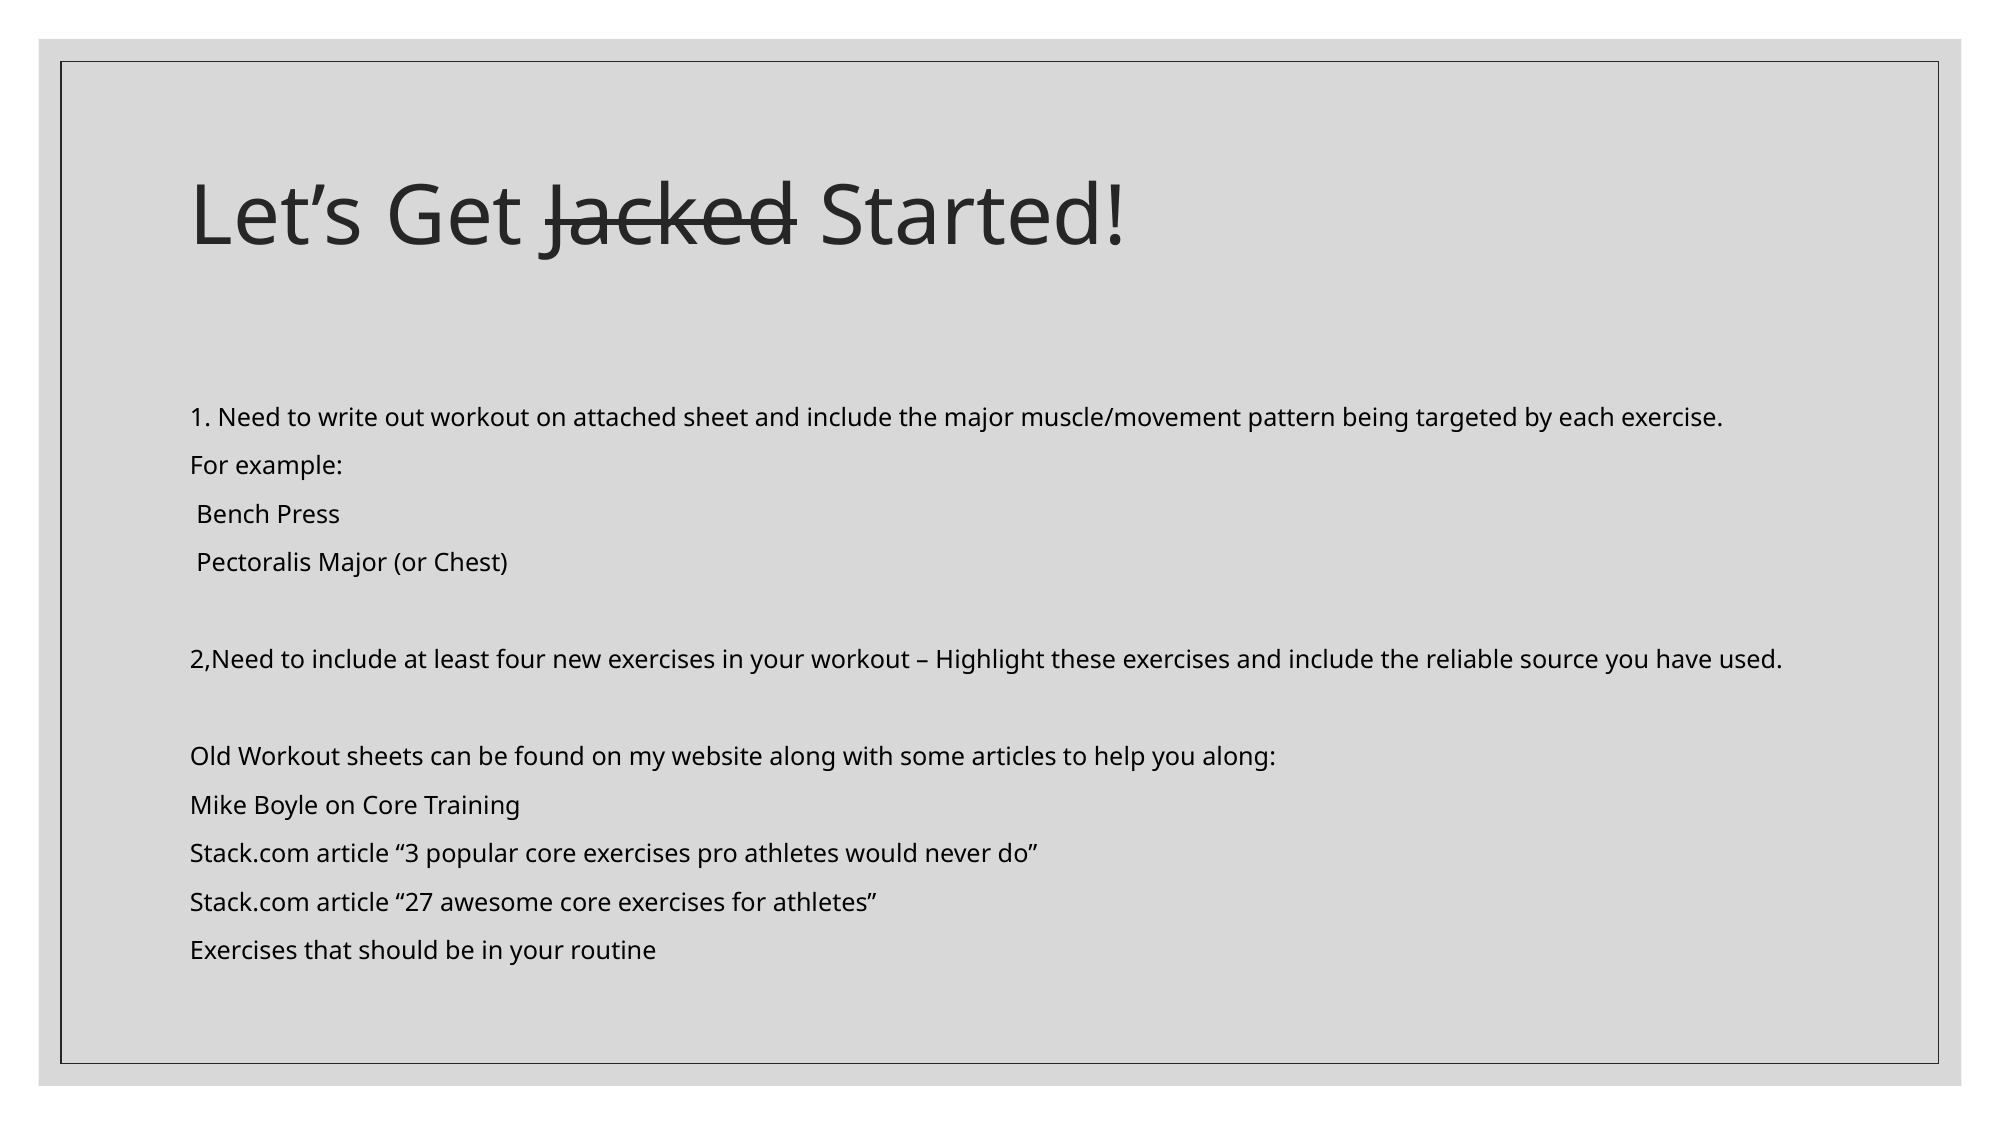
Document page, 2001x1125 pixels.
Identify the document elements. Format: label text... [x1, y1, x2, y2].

list 1. Need to write out workout on attached sheet and include the major muscle/movement pattern being targeted by each exercise. For example: Bench Press Pectoralis Major (or Chest) 2,Need to include at least four new exercises in your workout – Highlight these exercises and include the reliable source you have used. Old Workout sheets can be found on my website along with some articles to help you along: Mike Boyle on Core Training Stack.com article “3 popular core exercises pro athletes would never do” Stack.com article “27 awesome core exercises for athletes” Exercises that should be in your routine [174, 345, 1825, 977]
title Let’s Get Jacked Started! [174, 105, 1825, 331]
